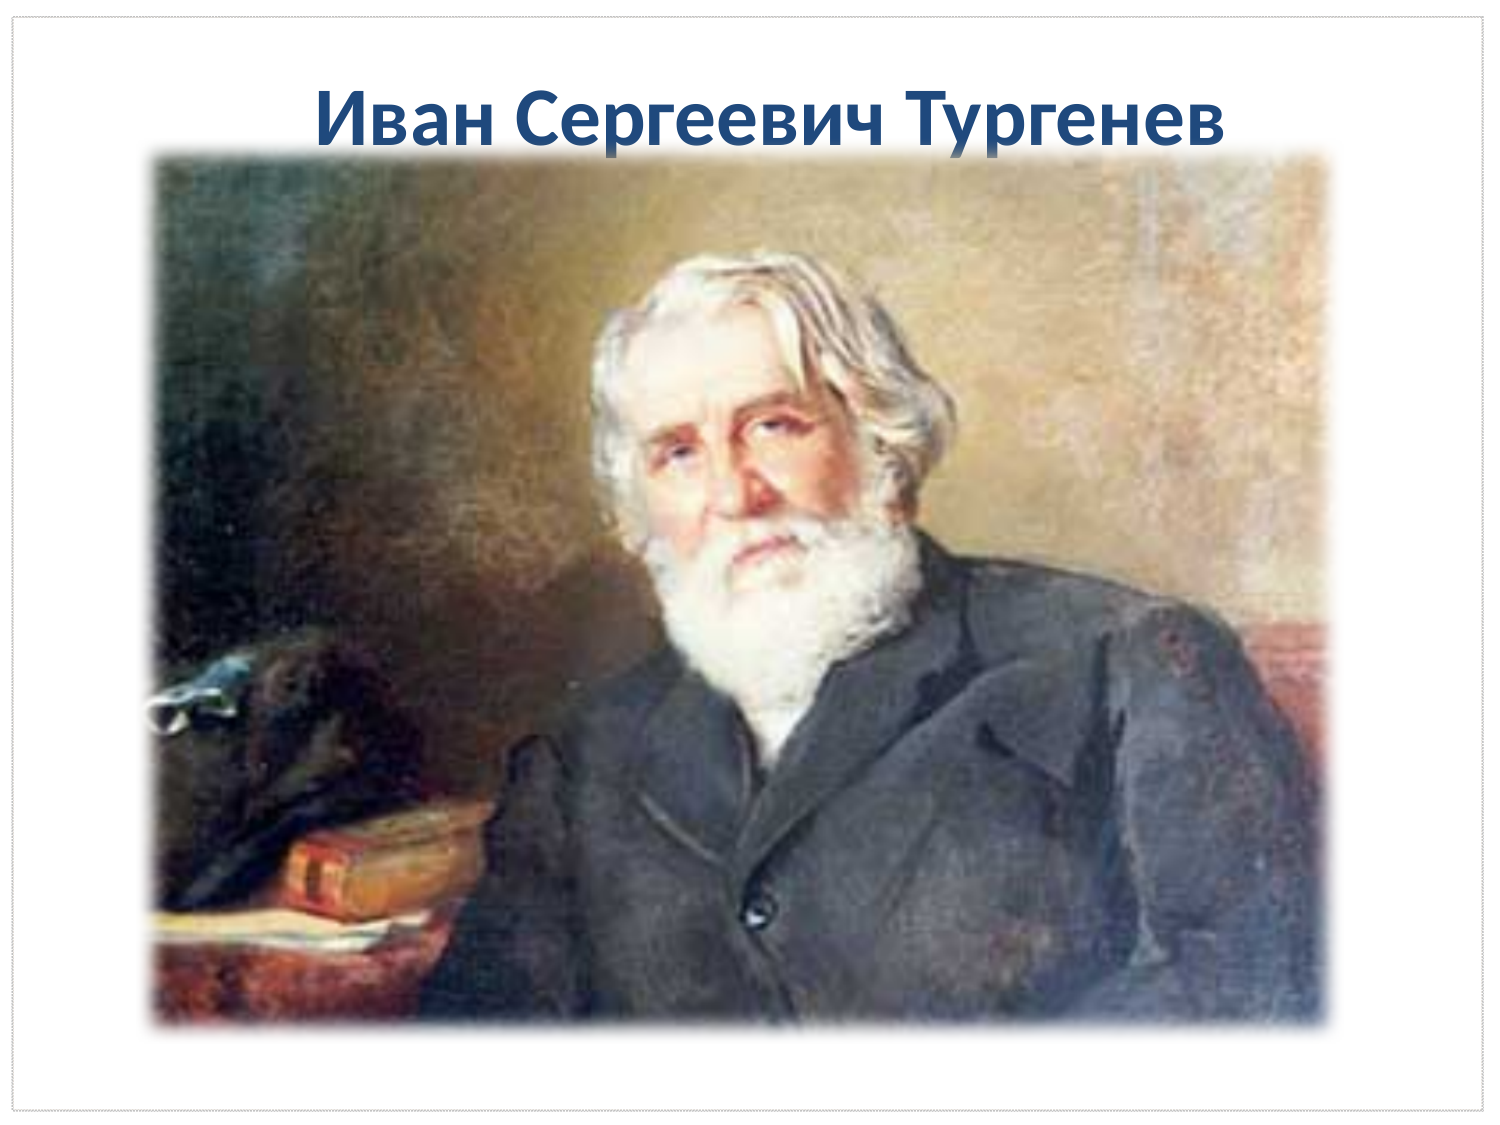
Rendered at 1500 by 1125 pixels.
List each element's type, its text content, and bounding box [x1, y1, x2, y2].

text_box Иван Сергеевич Тургенев [29, 54, 1401, 170]
picture [135, 138, 1344, 1044]
